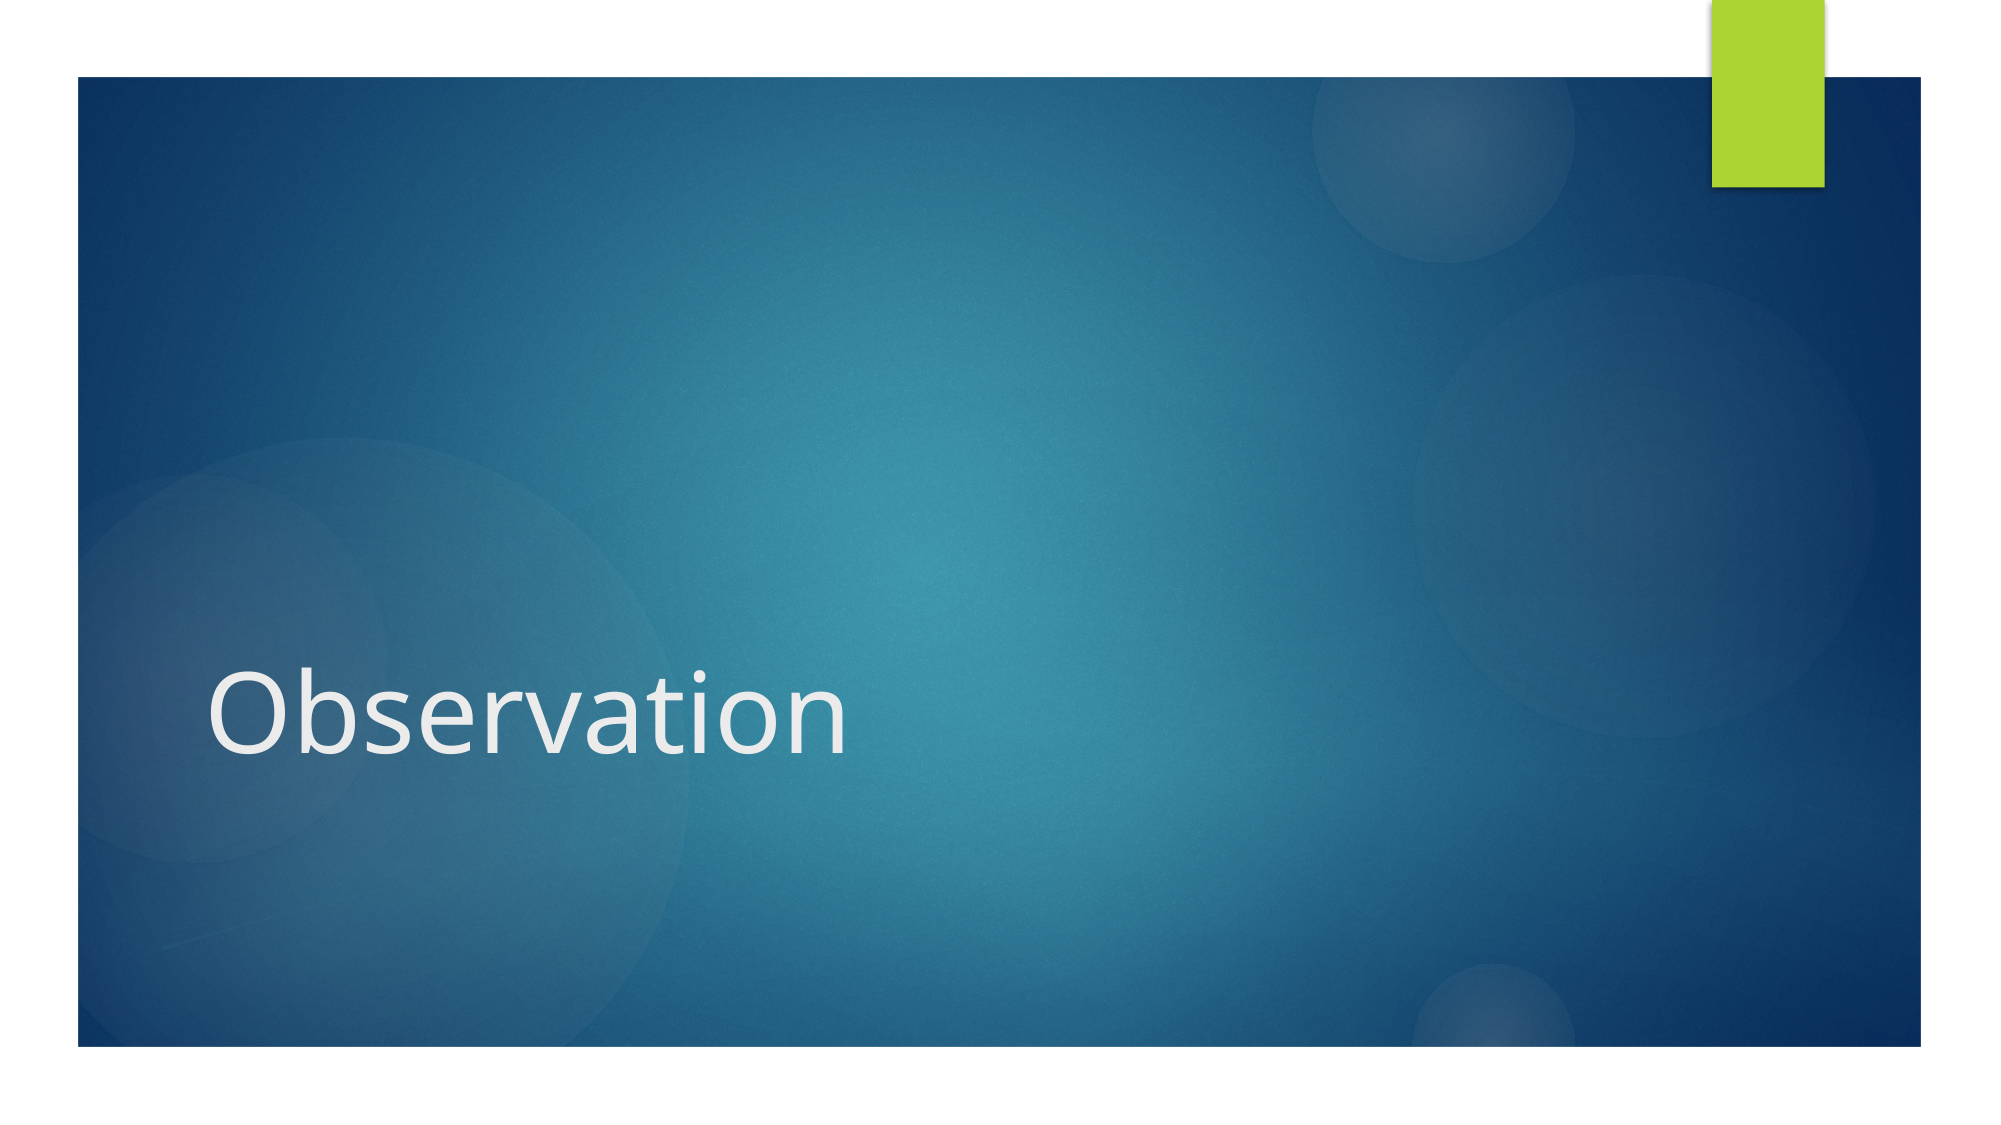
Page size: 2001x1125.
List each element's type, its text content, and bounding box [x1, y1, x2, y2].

title Observation [189, 344, 1638, 784]
